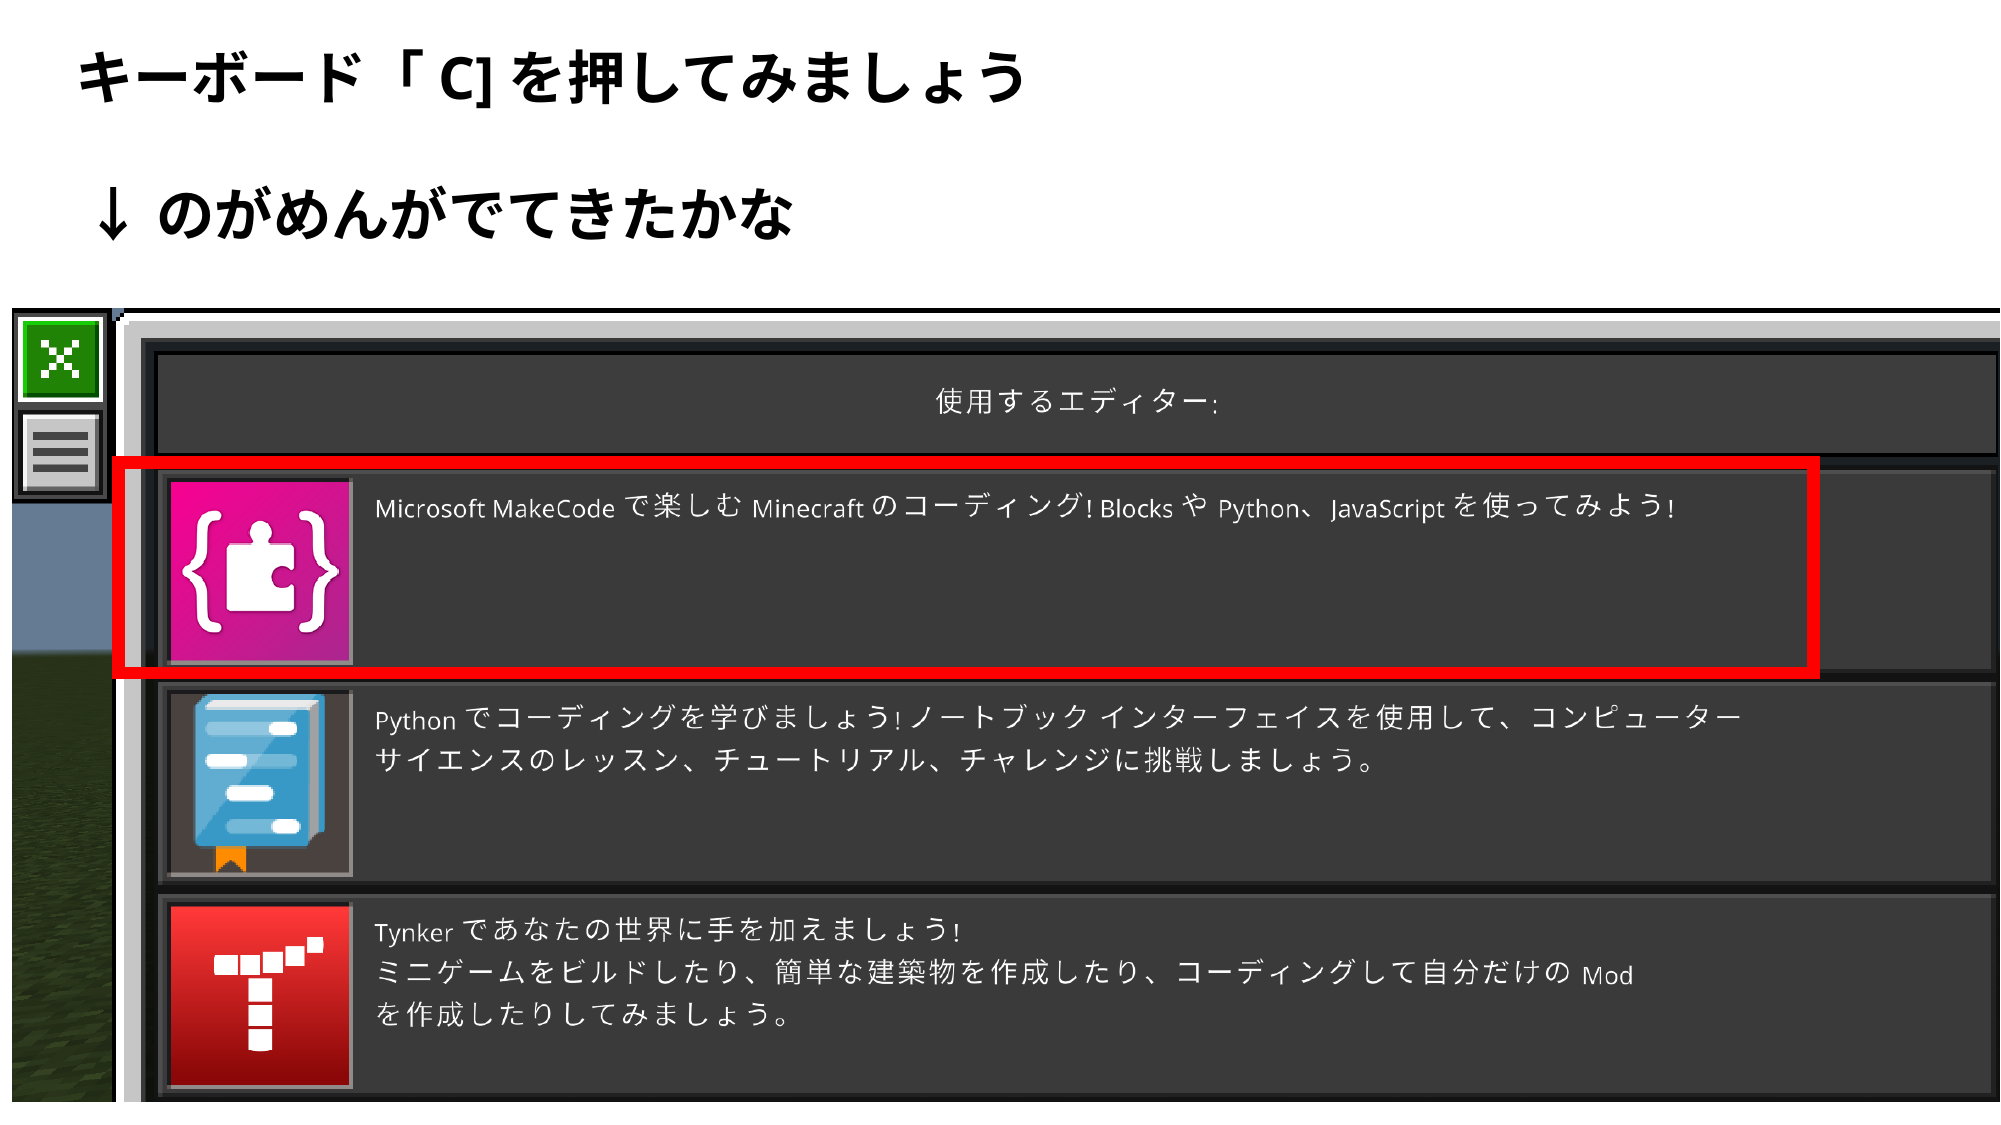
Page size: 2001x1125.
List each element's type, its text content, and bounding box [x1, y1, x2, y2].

text_box キーボード「C]を押してみましょう [60, 34, 1132, 119]
picture [12, 307, 2000, 1102]
text_box ↓のがめんがでてきたかな [69, 171, 1141, 256]
